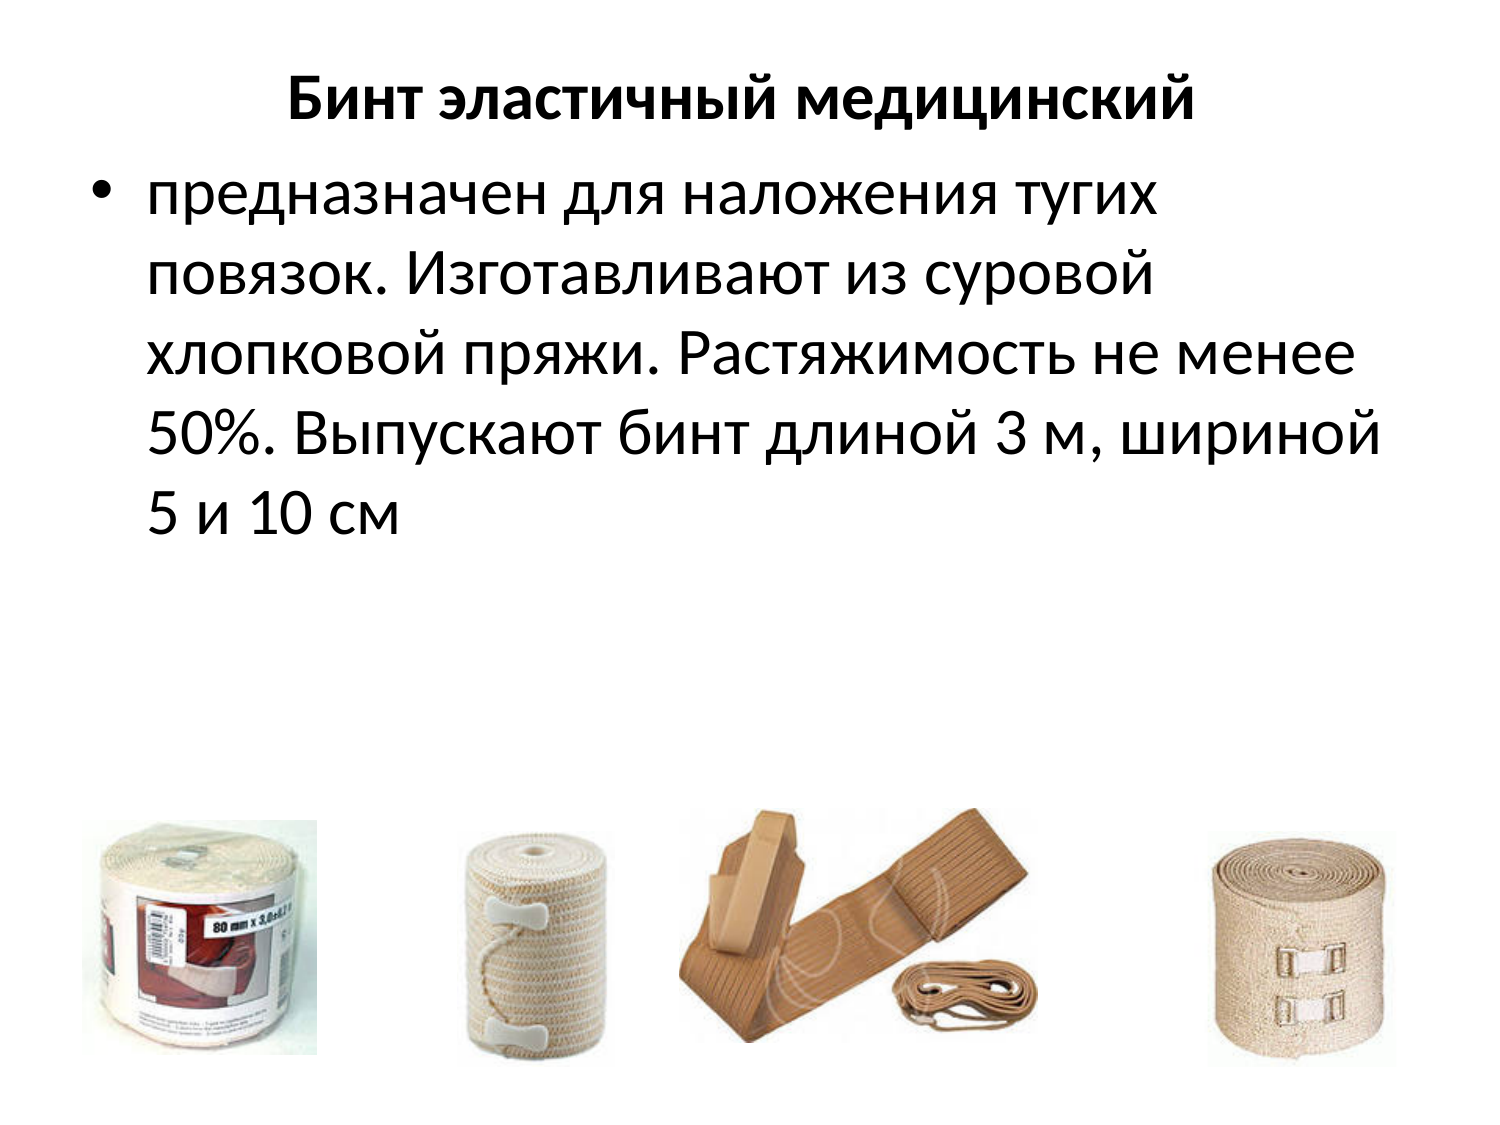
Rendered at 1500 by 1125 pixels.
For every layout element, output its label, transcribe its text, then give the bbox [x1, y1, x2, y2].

picture [456, 831, 615, 1067]
picture [1183, 831, 1419, 1067]
title Бинт эластичный медицинский [75, 45, 1425, 140]
picture [679, 808, 1038, 1044]
picture [81, 820, 317, 1055]
list предназначен для наложения тугих повязок. Изготавливают из суровой хлопковой пряжи. Растяжимость не менее 50%. Выпускают бинт длиной 3 м, шириной 5 и 10 см [75, 140, 1425, 1005]
